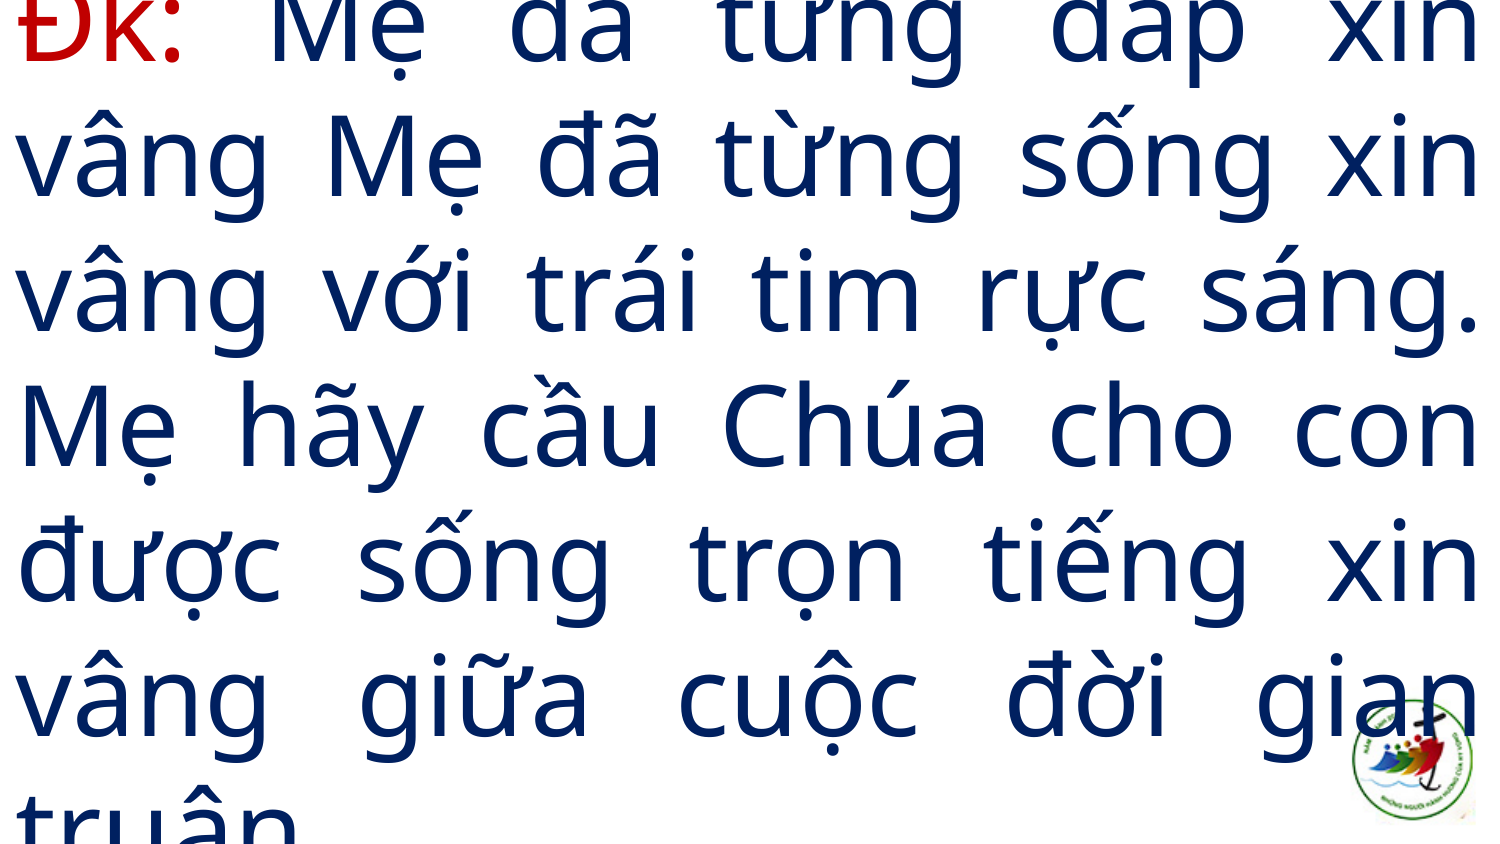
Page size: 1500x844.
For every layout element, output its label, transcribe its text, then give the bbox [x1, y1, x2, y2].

title Đk: Mẹ đã từng đáp xin vâng Mẹ đã từng sống xin vâng với trái tim rực sáng. Mẹ hãy cầu Chúa cho con được sống trọn tiếng xin vâng giữa cuộc đời gian truân. [0, 0, 1500, 844]
